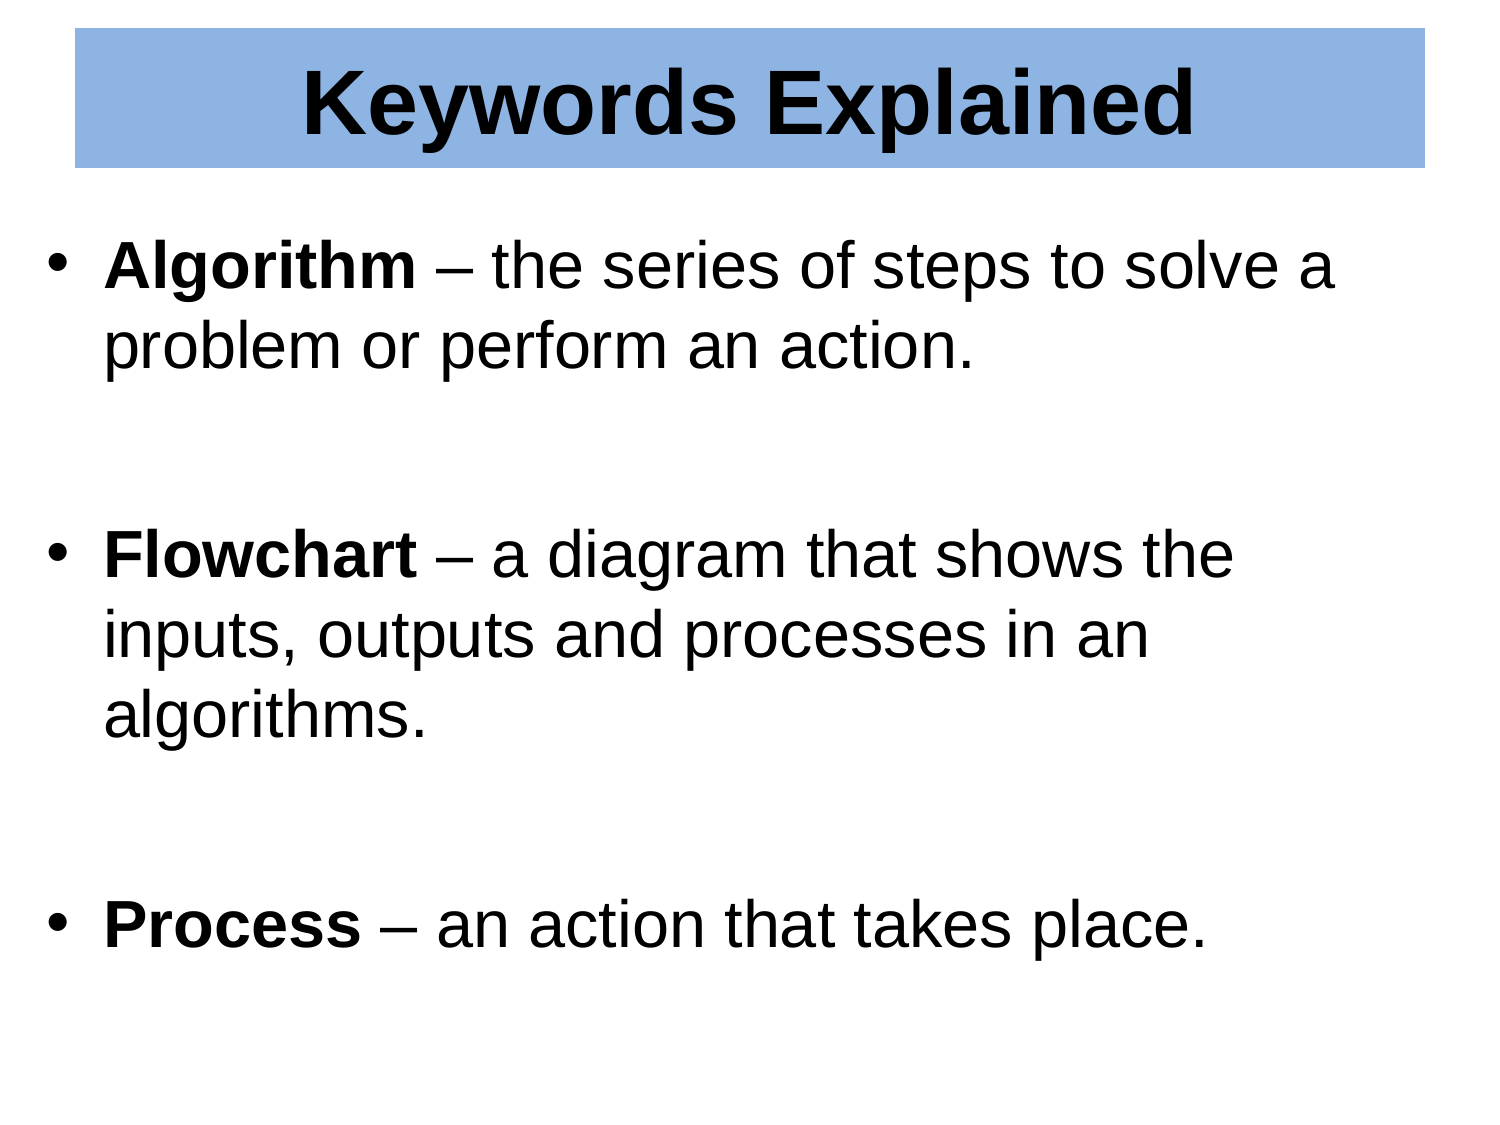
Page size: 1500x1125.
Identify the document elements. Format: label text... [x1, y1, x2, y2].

list Algorithm – the series of steps to solve a problem or perform an action. Flowchart – a diagram that shows the inputs, outputs and processes in an algorithms. Process – an action that takes place. [31, 213, 1458, 999]
title Keywords Explained [74, 27, 1426, 169]
